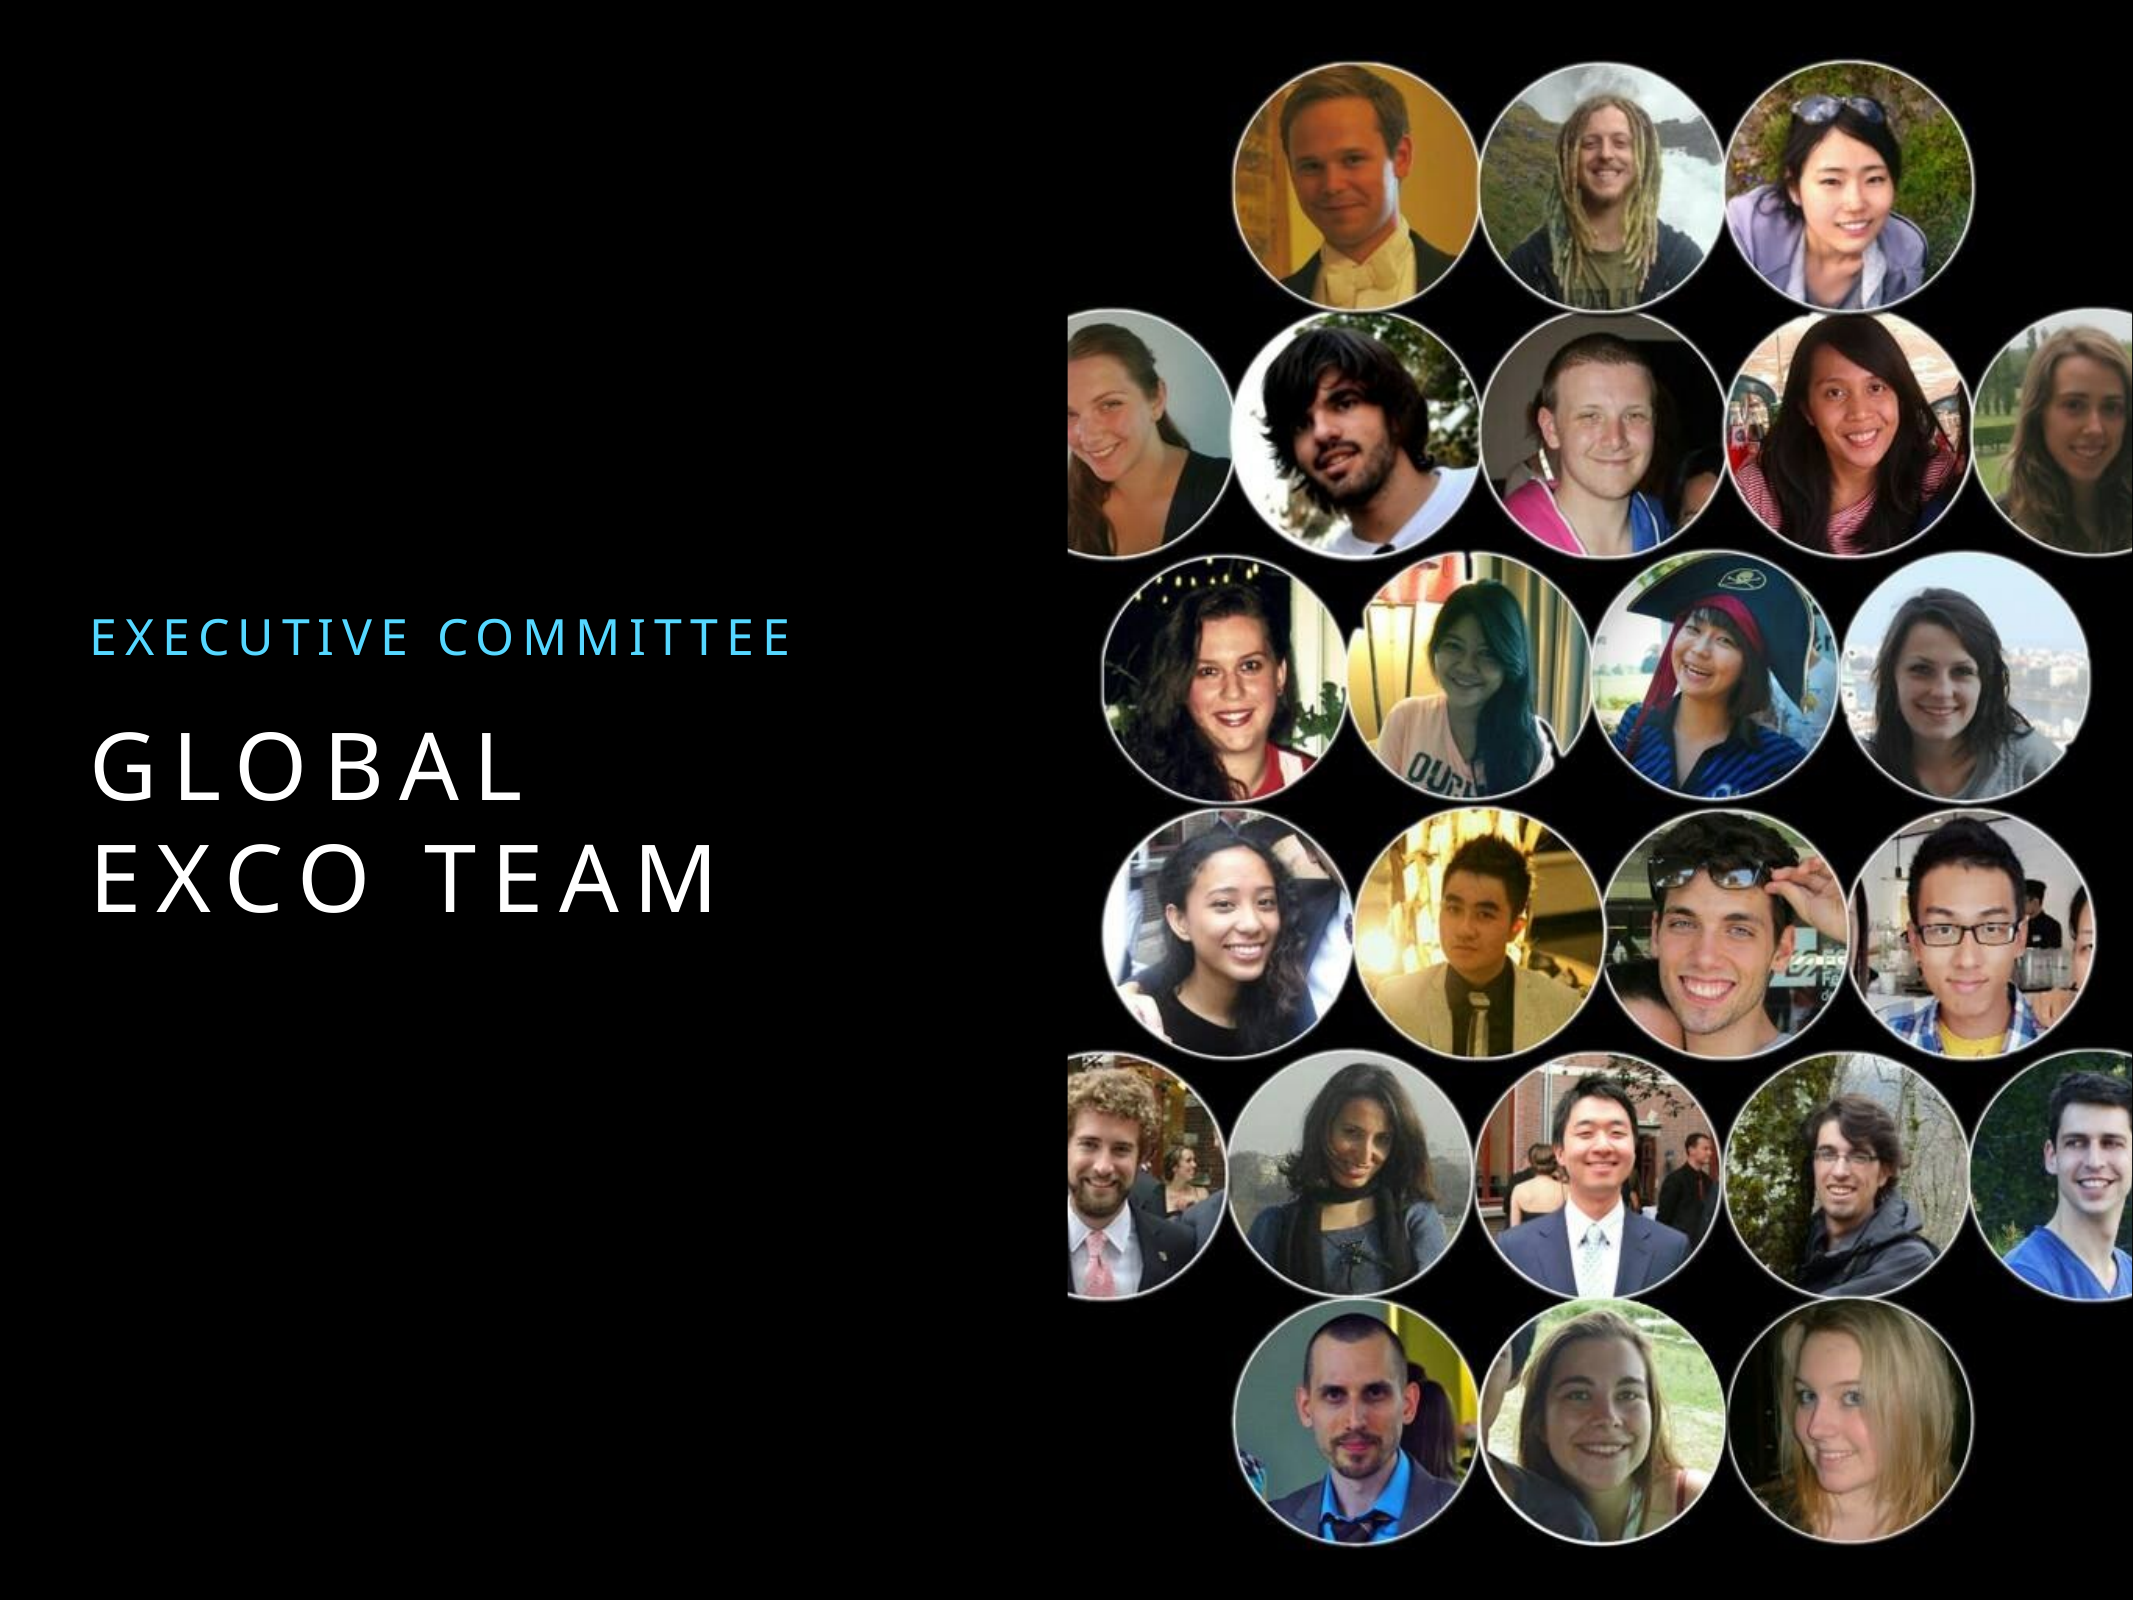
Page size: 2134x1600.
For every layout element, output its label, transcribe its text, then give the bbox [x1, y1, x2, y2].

picture [1067, 2, 2133, 1600]
title Global Exco team [89, 709, 978, 1197]
list Executive committee [89, 561, 978, 709]
